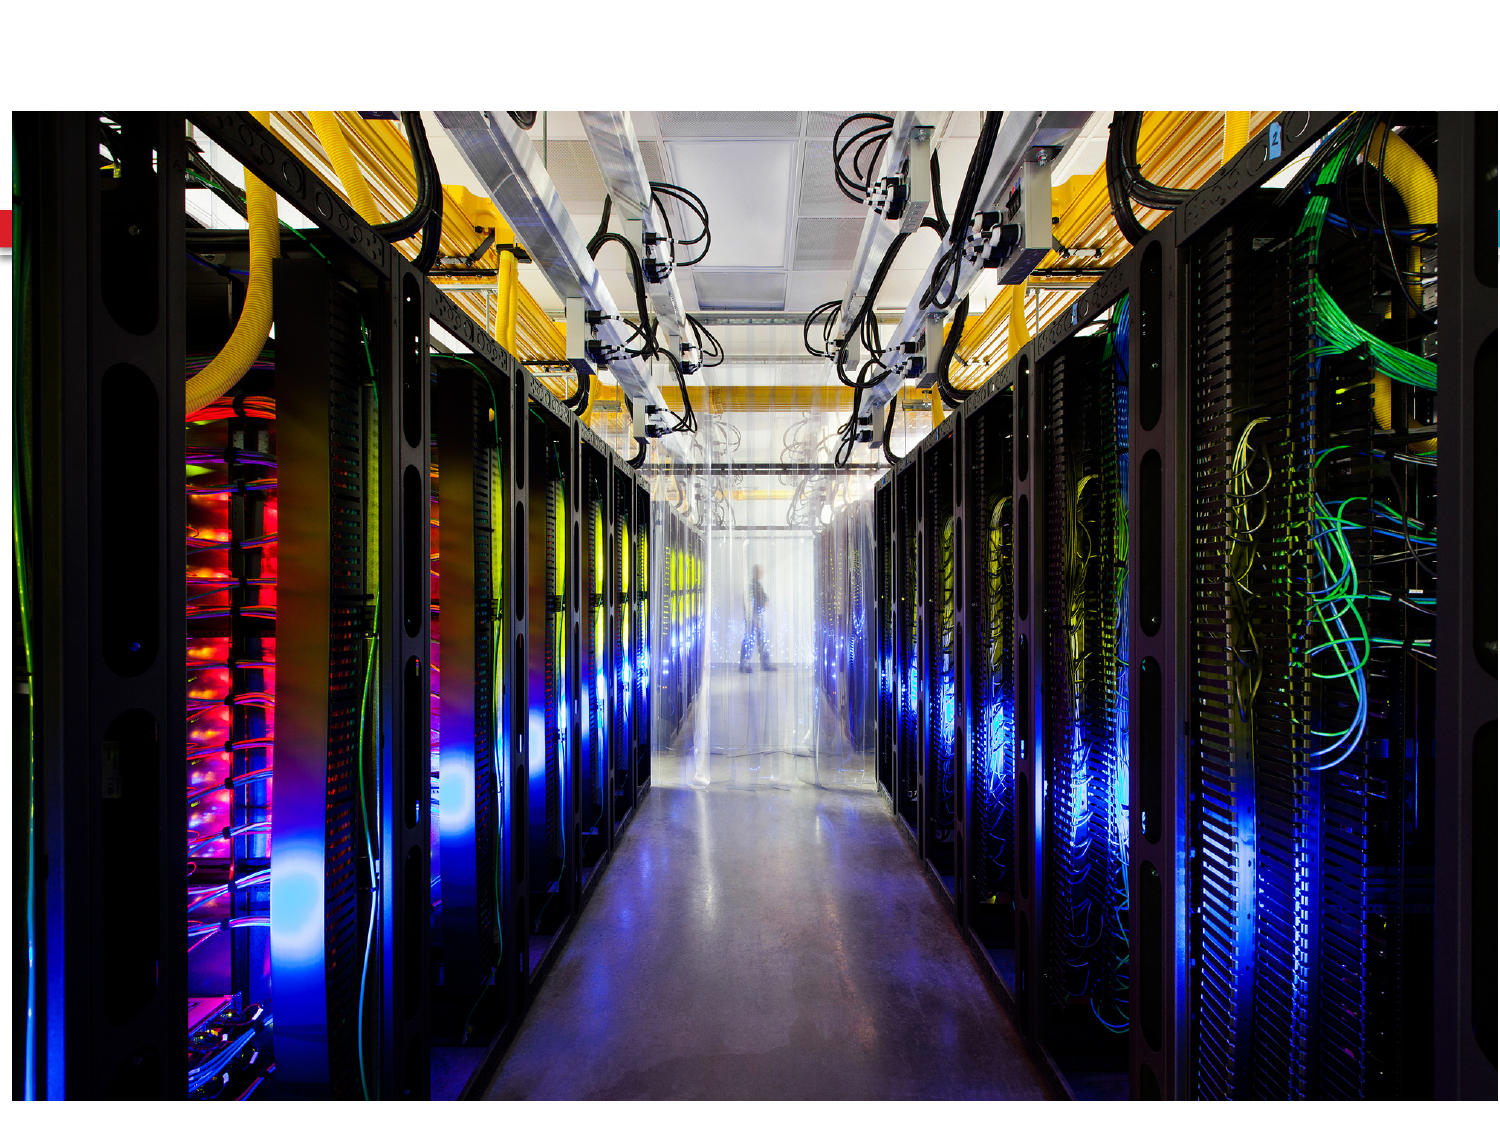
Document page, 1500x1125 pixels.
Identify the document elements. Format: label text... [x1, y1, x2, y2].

picture [12, 110, 1498, 1102]
slide_number 7 [0, 206, 7, 257]
